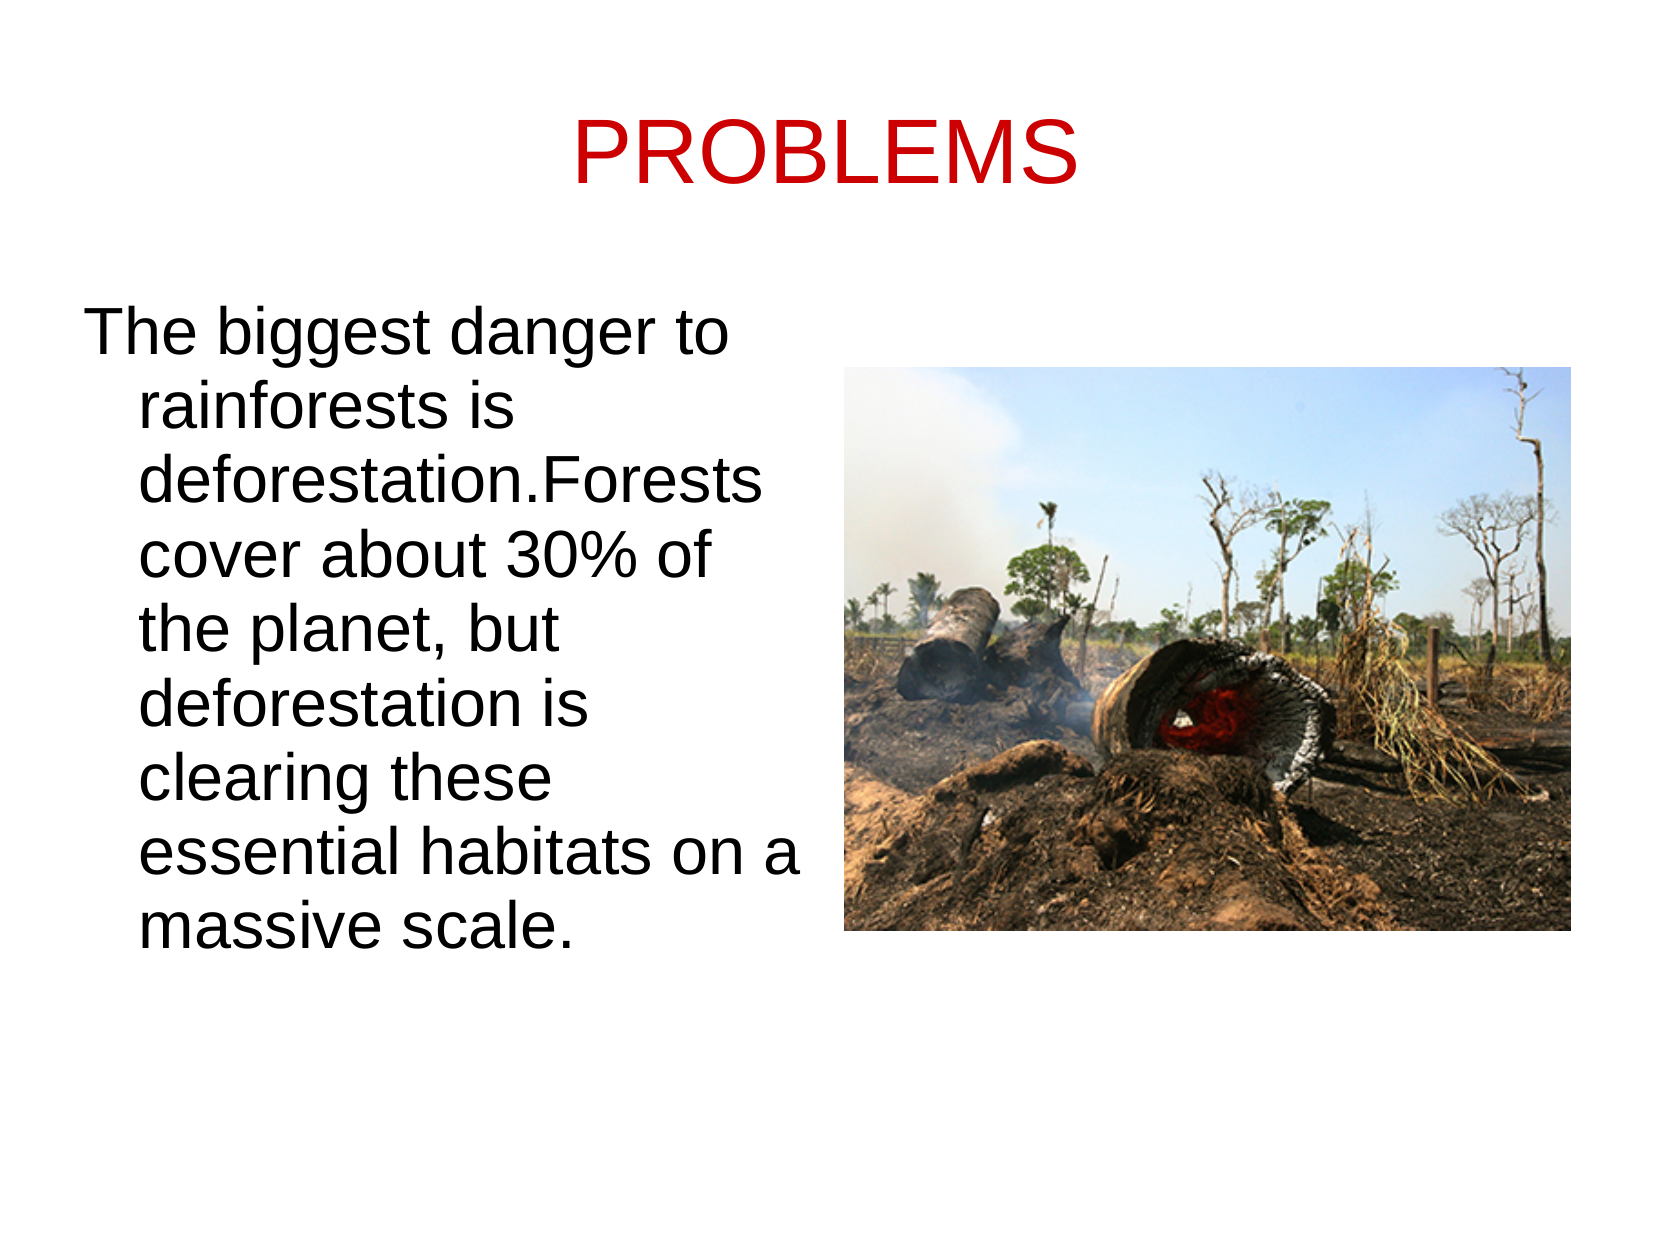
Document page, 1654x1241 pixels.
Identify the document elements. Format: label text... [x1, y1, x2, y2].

list The biggest danger to rainforests is deforestation.Forests cover about 30% of the planet, but deforestation is clearing these essential habitats on a massive scale. [82, 289, 809, 1010]
title PROBLEMS [82, 49, 1571, 257]
picture [844, 367, 1571, 931]
